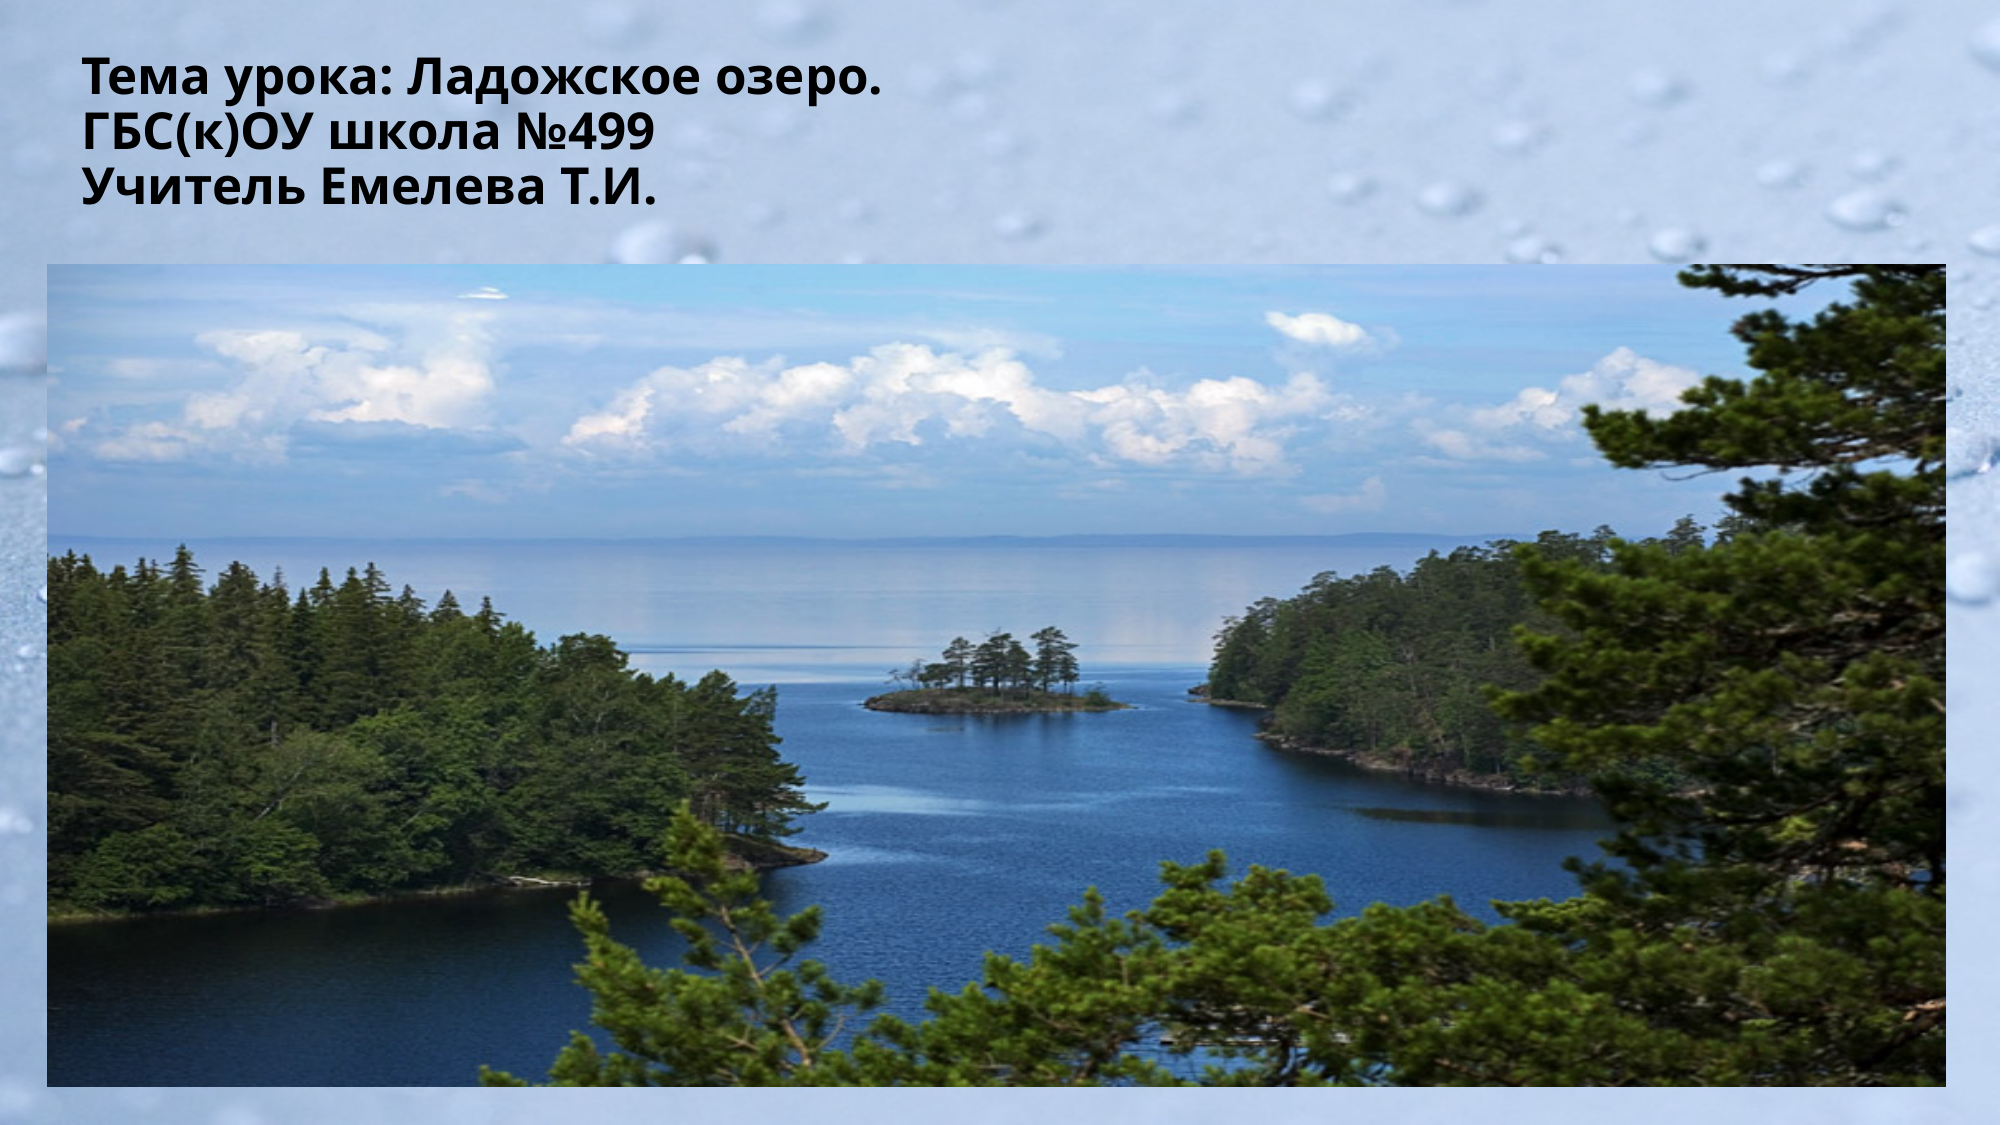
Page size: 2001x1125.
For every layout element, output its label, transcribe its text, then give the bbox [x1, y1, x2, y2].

title Тема урока: Ладожское озеро. ГБС(к)ОУ школа №499 Учитель Емелева Т.И. [66, 42, 1863, 264]
picture [47, 264, 1946, 1087]
